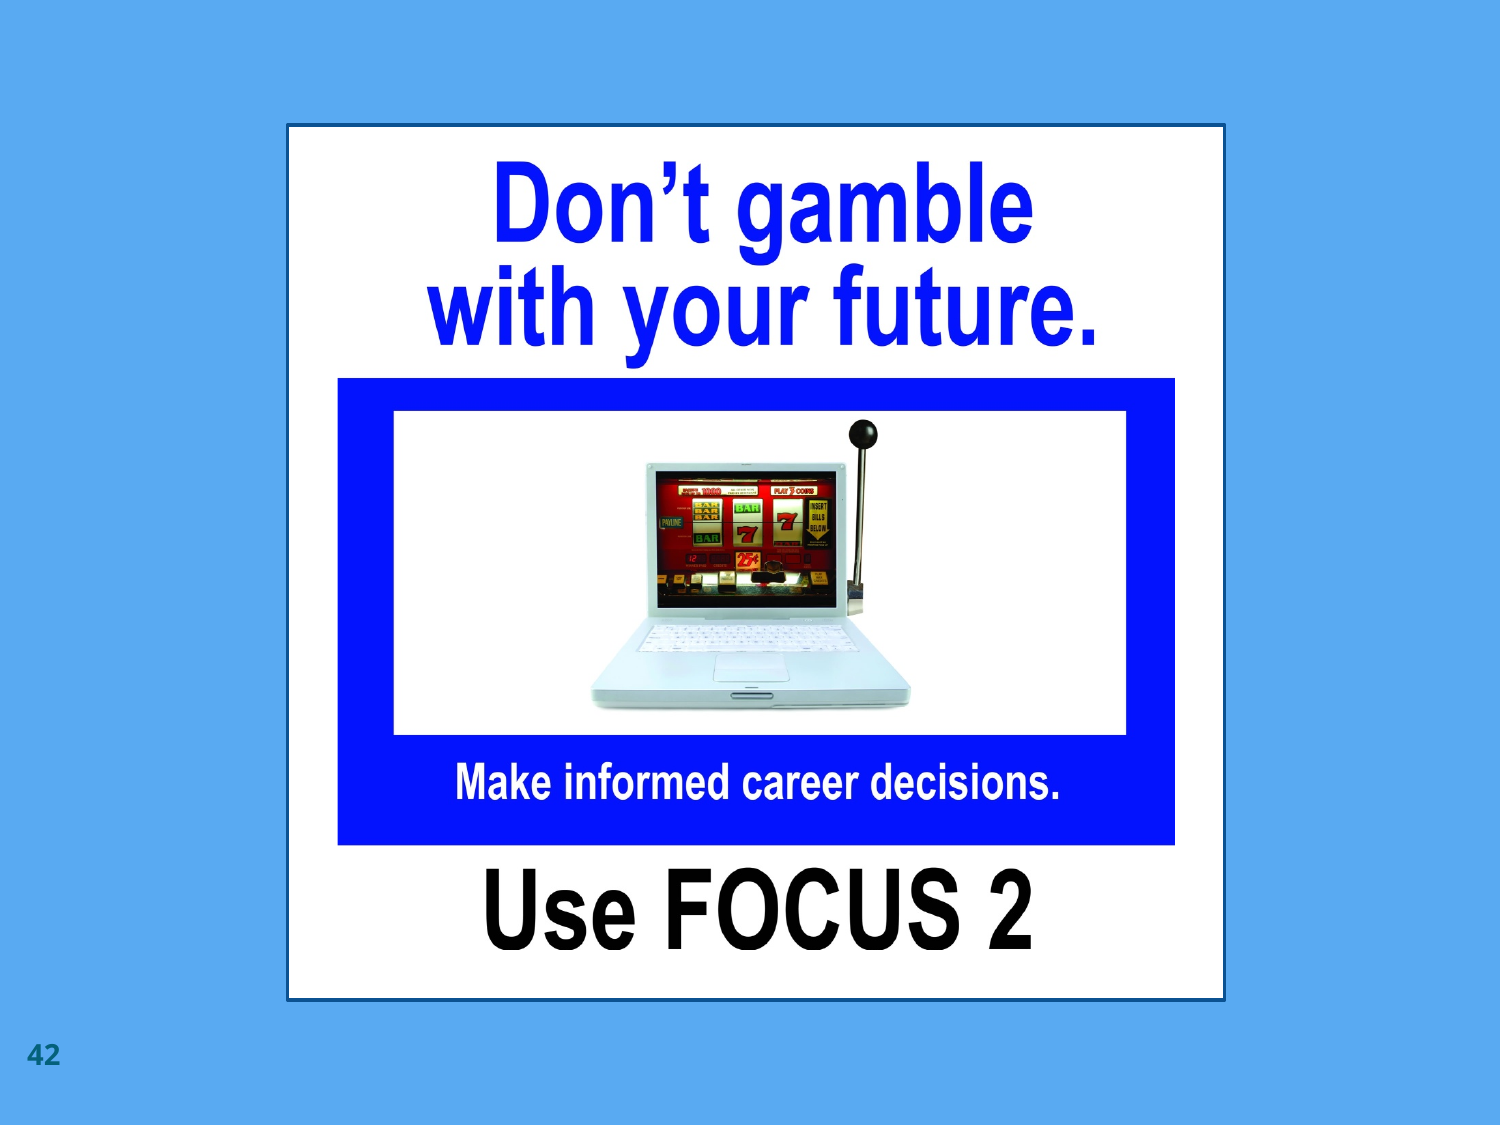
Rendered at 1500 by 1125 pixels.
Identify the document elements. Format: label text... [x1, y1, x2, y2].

text_box [286, 123, 1226, 1002]
picture [337, 149, 1176, 951]
slide_number 42 [0, 1025, 88, 1088]
